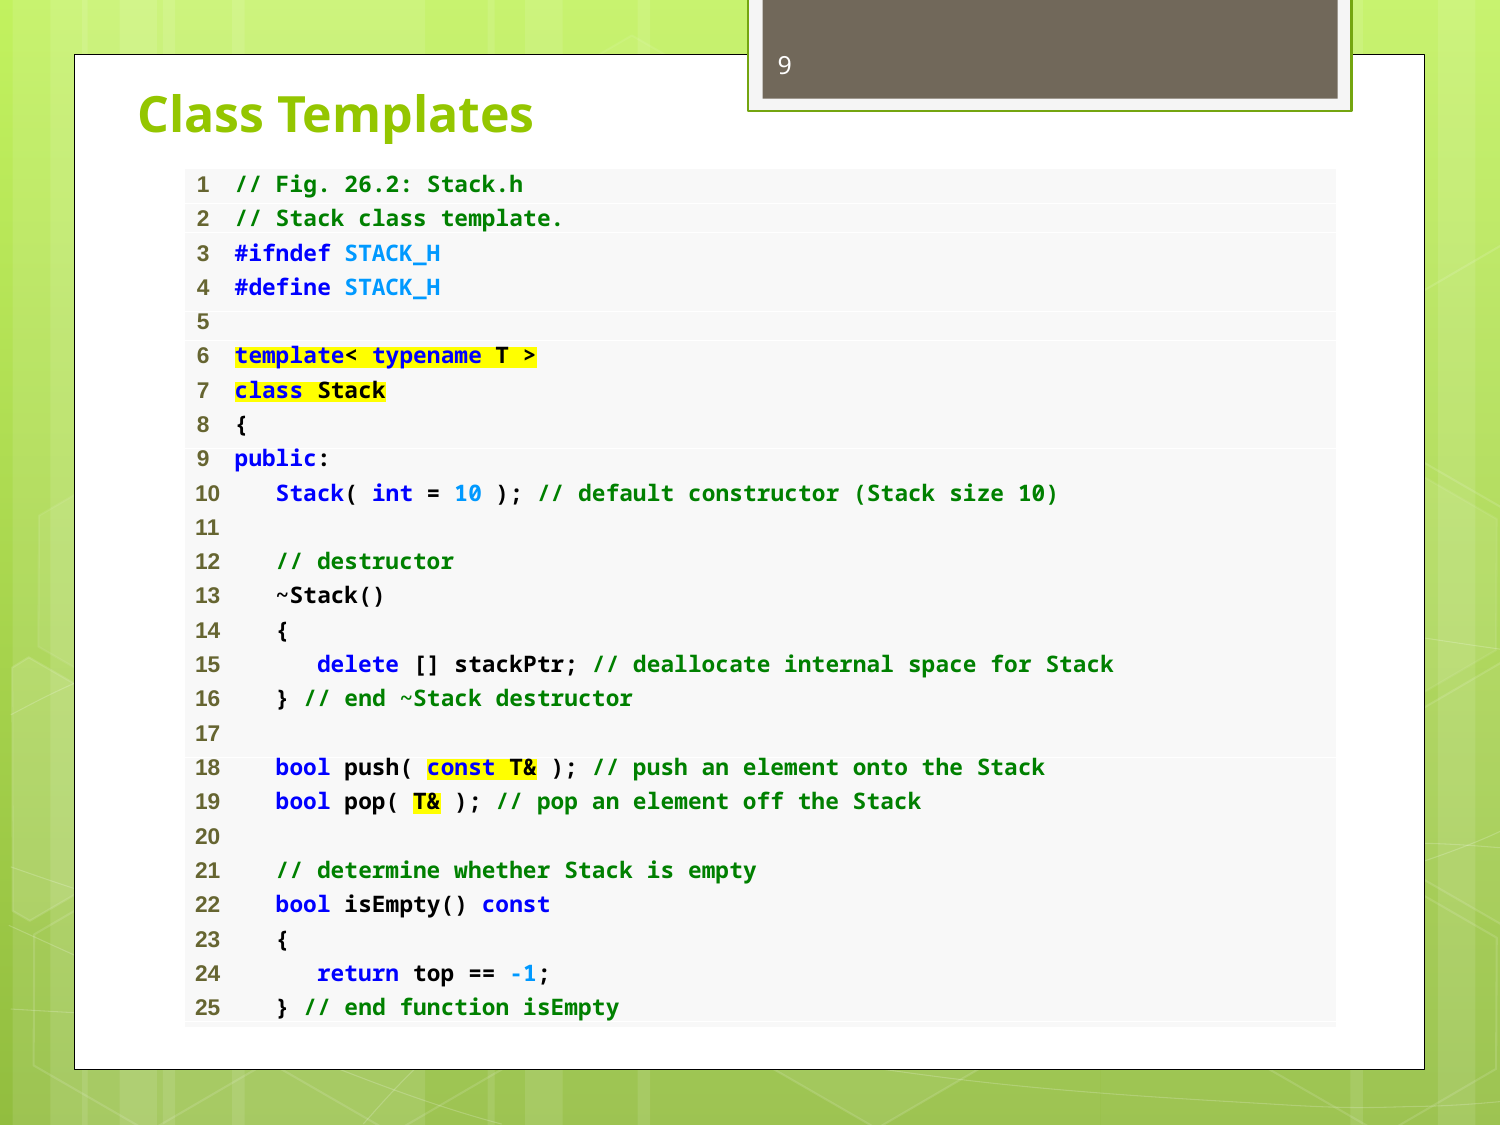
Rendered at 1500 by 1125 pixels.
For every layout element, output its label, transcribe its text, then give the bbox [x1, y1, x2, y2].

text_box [185, 168, 1340, 1057]
footer [849, 1037, 1425, 1098]
title Class Templates [122, 37, 1275, 150]
slide_number 9 [762, 36, 982, 97]
